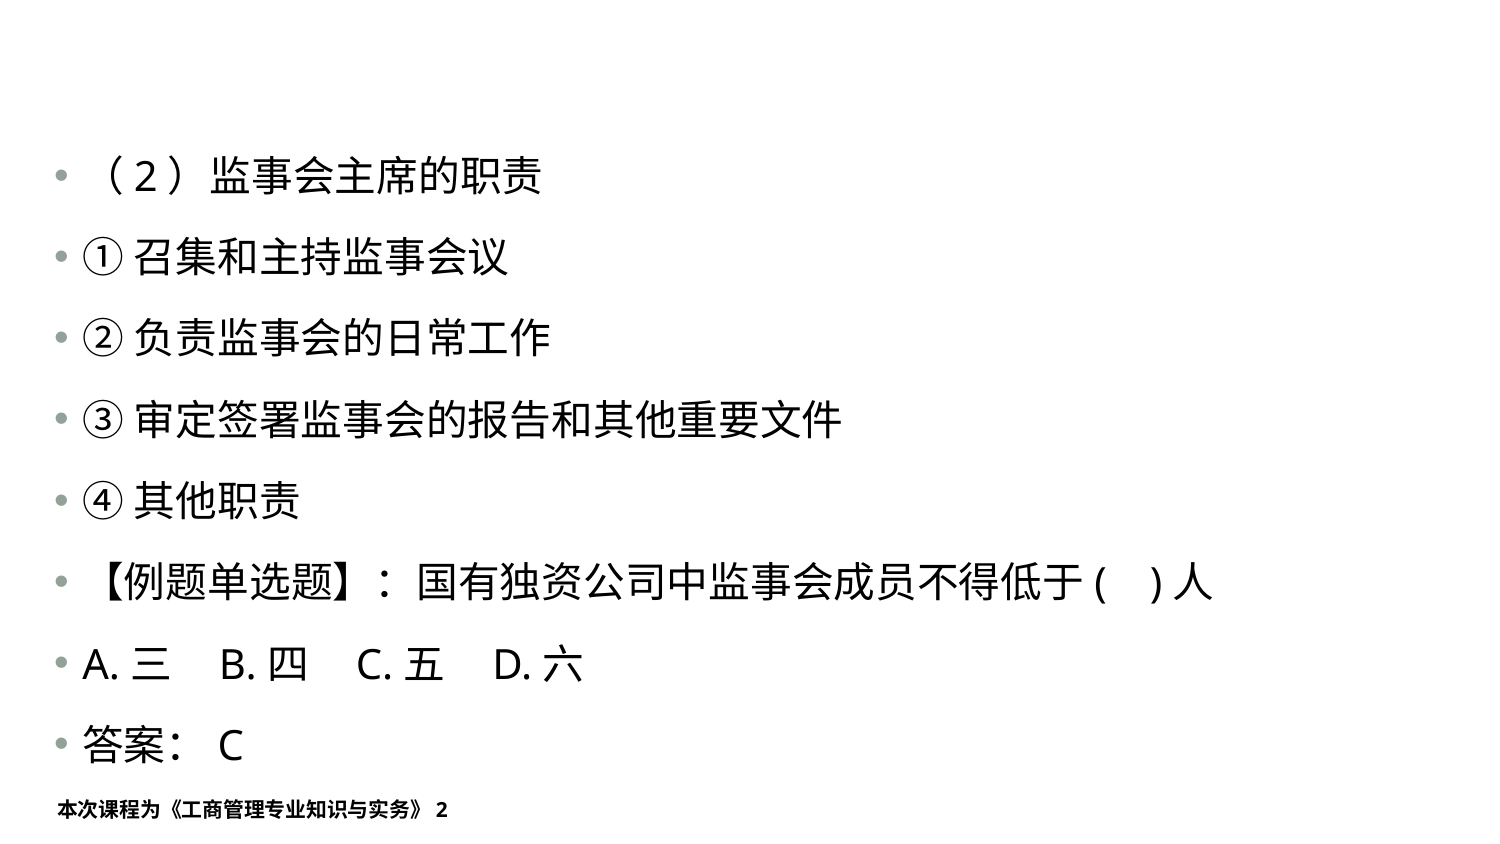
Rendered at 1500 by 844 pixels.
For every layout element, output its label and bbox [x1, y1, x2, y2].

title [69, 50, 1425, 179]
